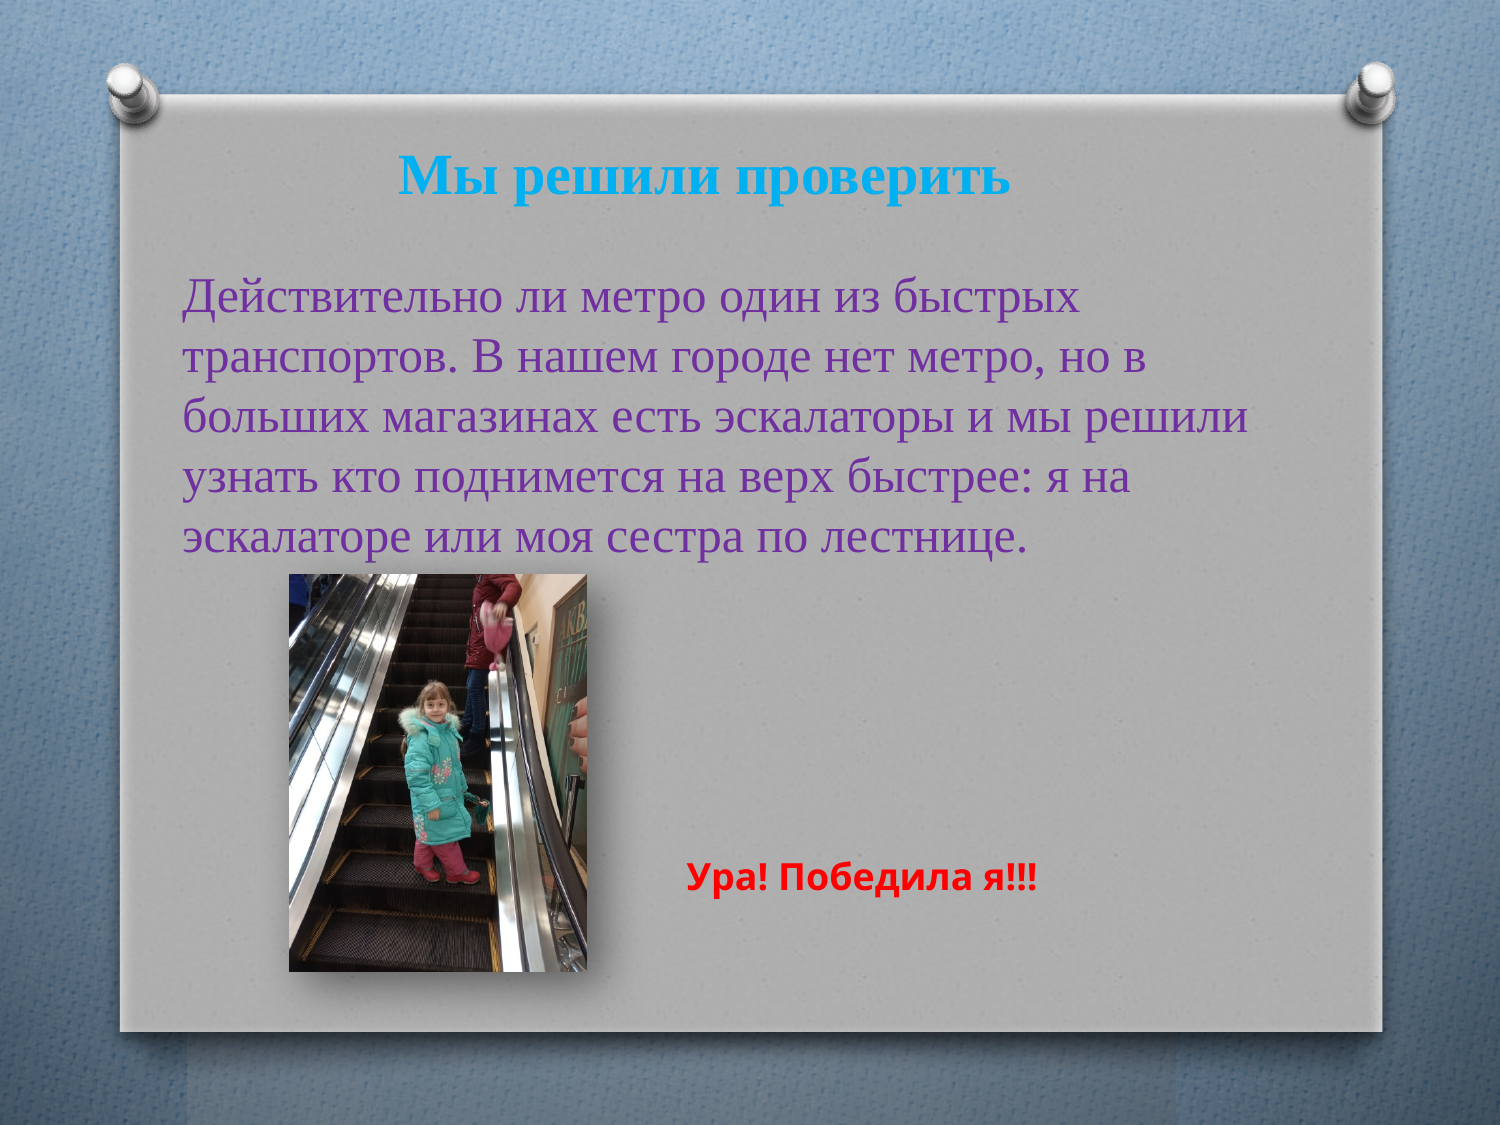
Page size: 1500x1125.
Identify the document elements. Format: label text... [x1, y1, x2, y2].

text_box Действительно ли метро один из быстрых транспортов. В нашем городе нет метро, но в больших магазинах есть эскалаторы и мы решили узнать кто поднимется на верх быстрее: я на эскалаторе или моя сестра по лестнице. [167, 255, 1317, 571]
picture [75, 29, 198, 153]
text_box Мы решили проверить [167, 128, 1243, 214]
picture [1317, 35, 1439, 156]
picture [289, 574, 588, 972]
text_box Ура! Победила я!!! [671, 845, 1247, 906]
